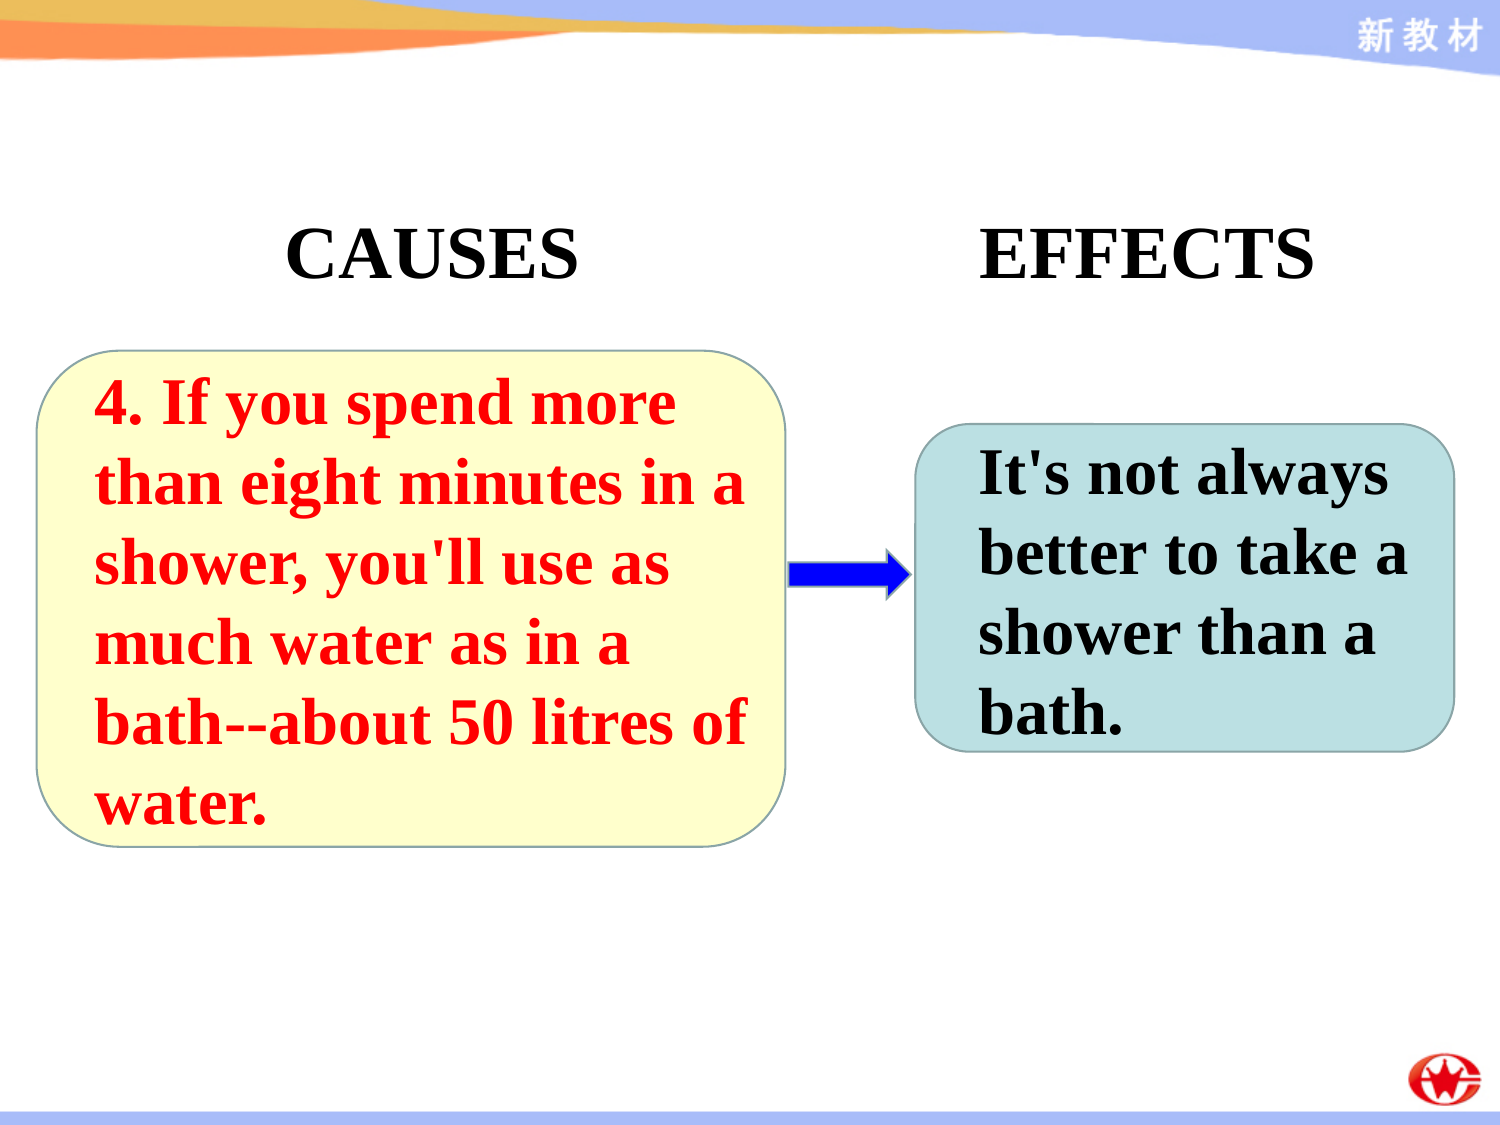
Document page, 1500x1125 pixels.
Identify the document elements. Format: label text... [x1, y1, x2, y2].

text_box EFFECTS [964, 196, 1332, 301]
text_box [787, 547, 913, 602]
text_box [35, 359, 79, 838]
text_box [914, 423, 963, 753]
text_box It's not always better to take a shower than a bath. [963, 420, 1459, 756]
picture [0, 0, 1500, 1125]
text_box 4. If you spend more than eight minutes in a shower, you'll use as much water as in a bath--about 50 litres of water. [79, 350, 786, 846]
text_box CAUSES [269, 196, 596, 301]
